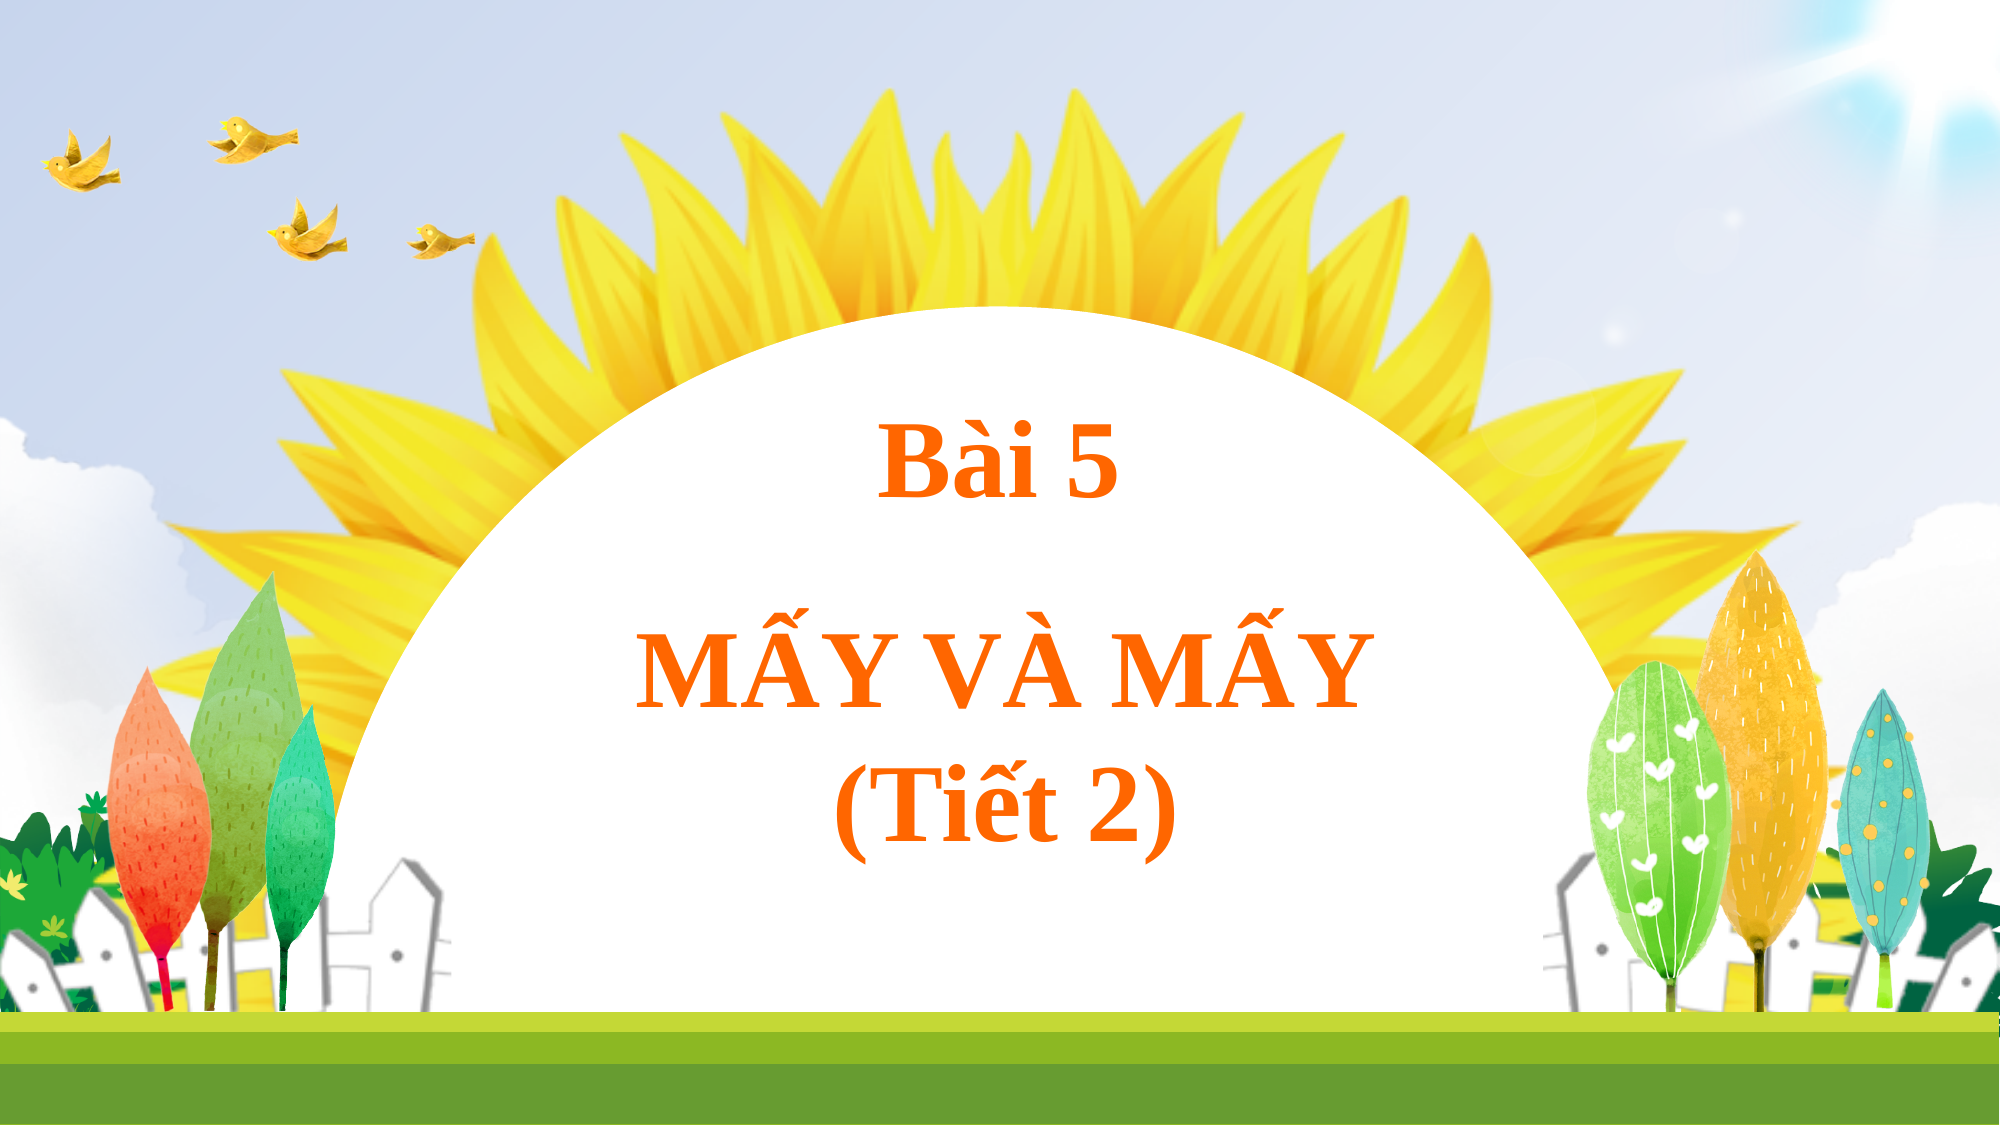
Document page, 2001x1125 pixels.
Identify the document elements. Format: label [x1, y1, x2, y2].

text_box [104, 571, 336, 1012]
picture [0, 0, 2000, 1125]
